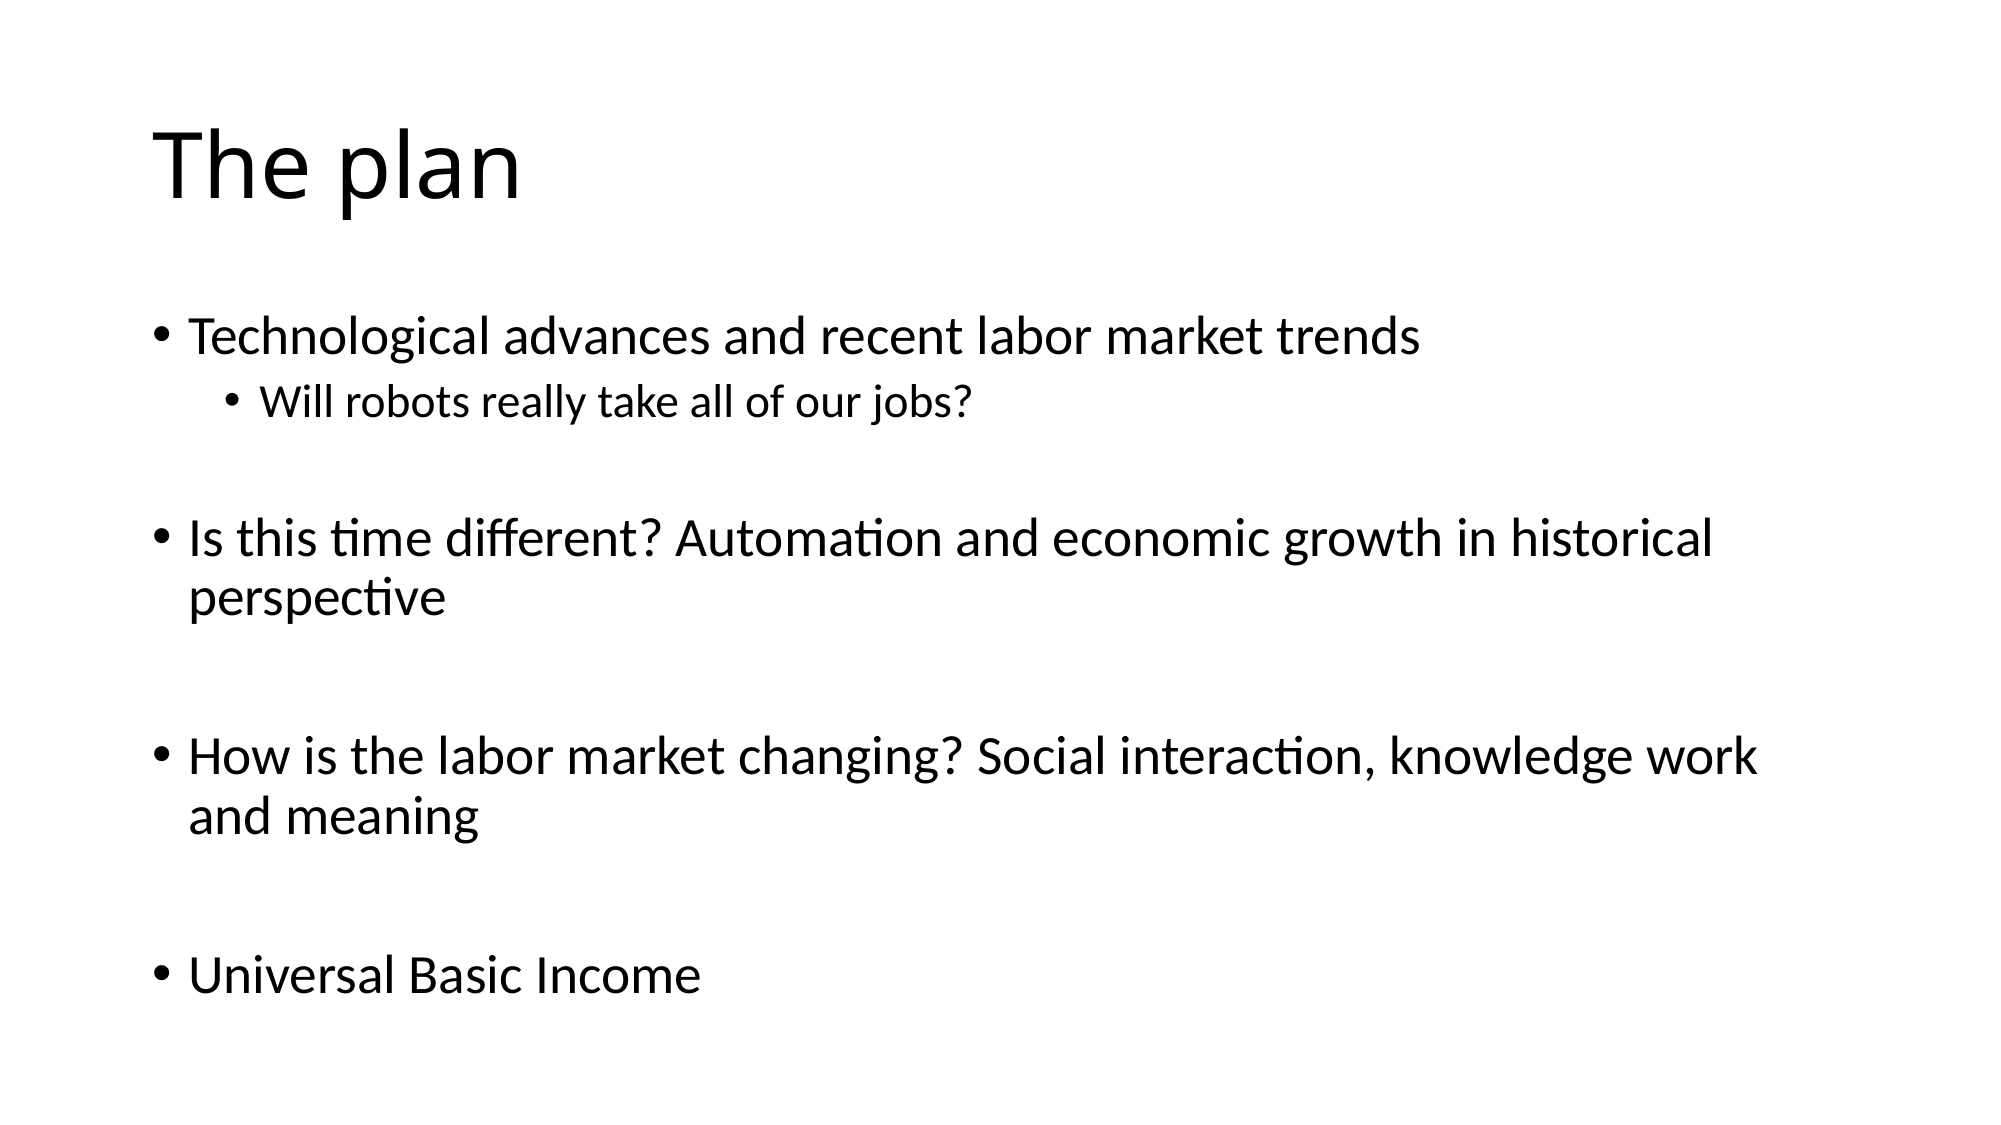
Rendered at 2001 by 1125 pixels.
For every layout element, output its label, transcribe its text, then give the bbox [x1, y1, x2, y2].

title The plan [137, 59, 1863, 278]
list Technological advances and recent labor market trends Will robots really take all of our jobs? Is this time different? Automation and economic growth in historical perspective How is the labor market changing? Social interaction, knowledge work and meaning Universal Basic Income [137, 299, 1863, 1014]
